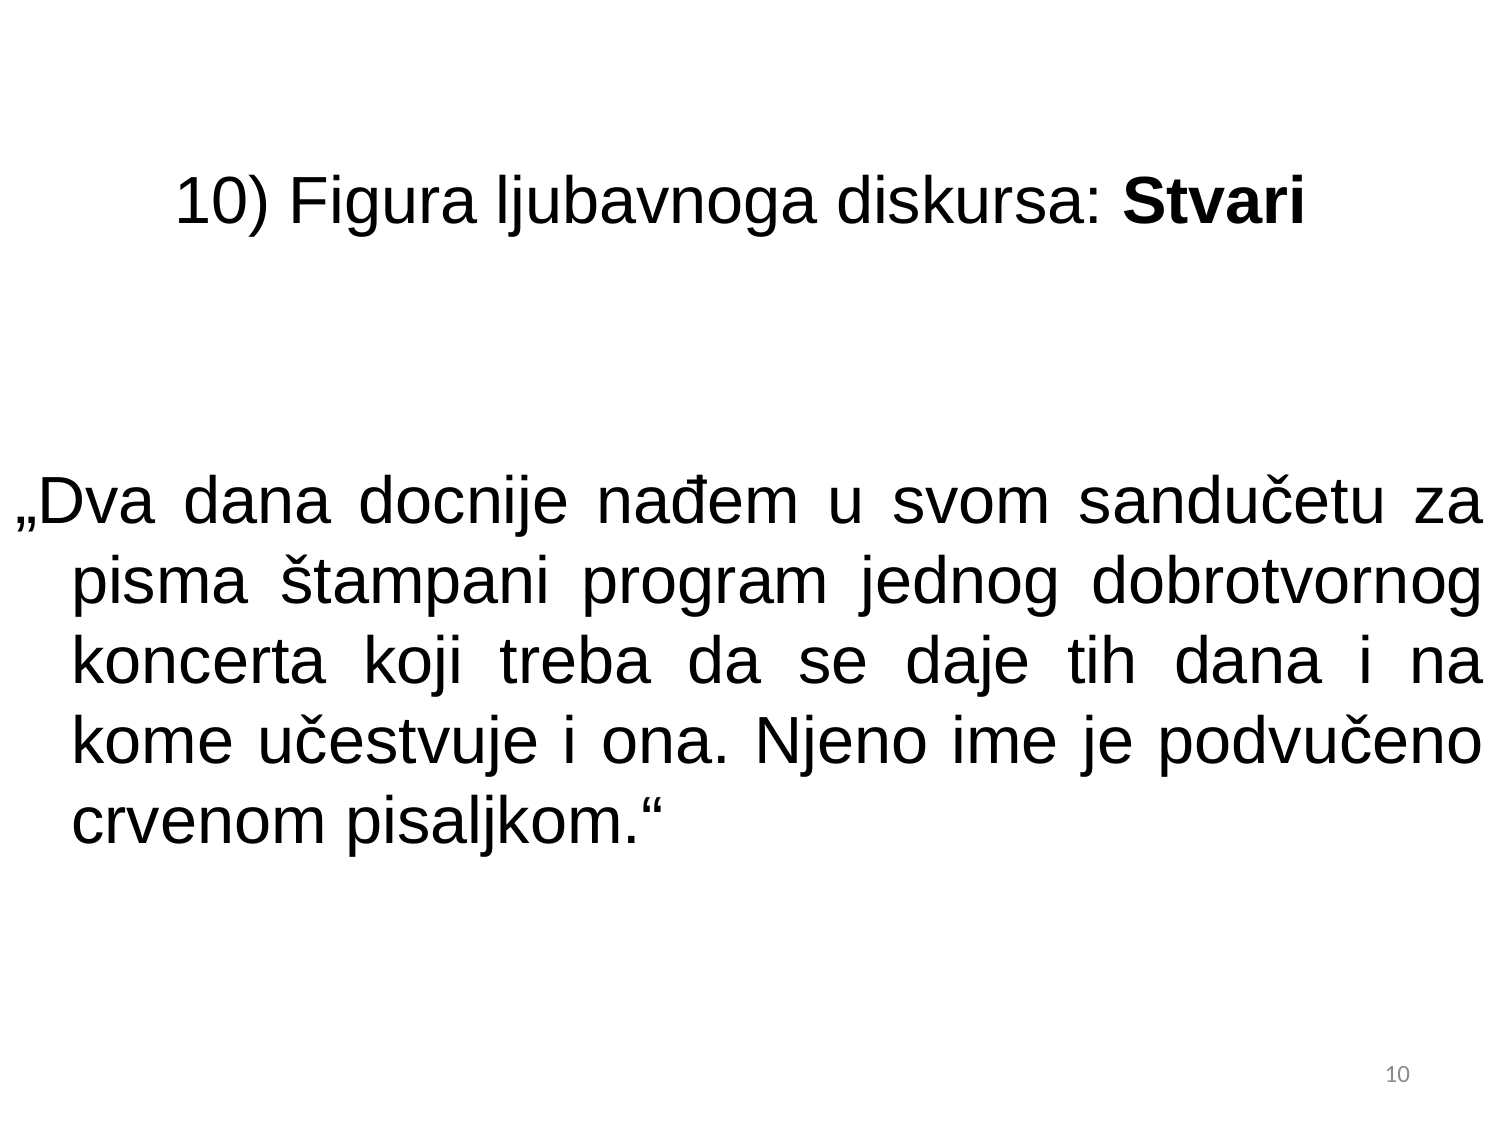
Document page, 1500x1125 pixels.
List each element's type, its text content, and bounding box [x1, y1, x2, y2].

list „Dva dana docnije nađem u svom sandučetu za pisma štampani program jednog dobrotvornog koncerta koji treba da se daje tih dana i na kome učestvuje i ona. Njeno ime je podvučeno crvenom pisaljkom.“ [0, 262, 1500, 1125]
slide_number 10 [1074, 1042, 1425, 1103]
title 10) Figura ljubavnoga diskursa: Stvari [0, 0, 1500, 262]
